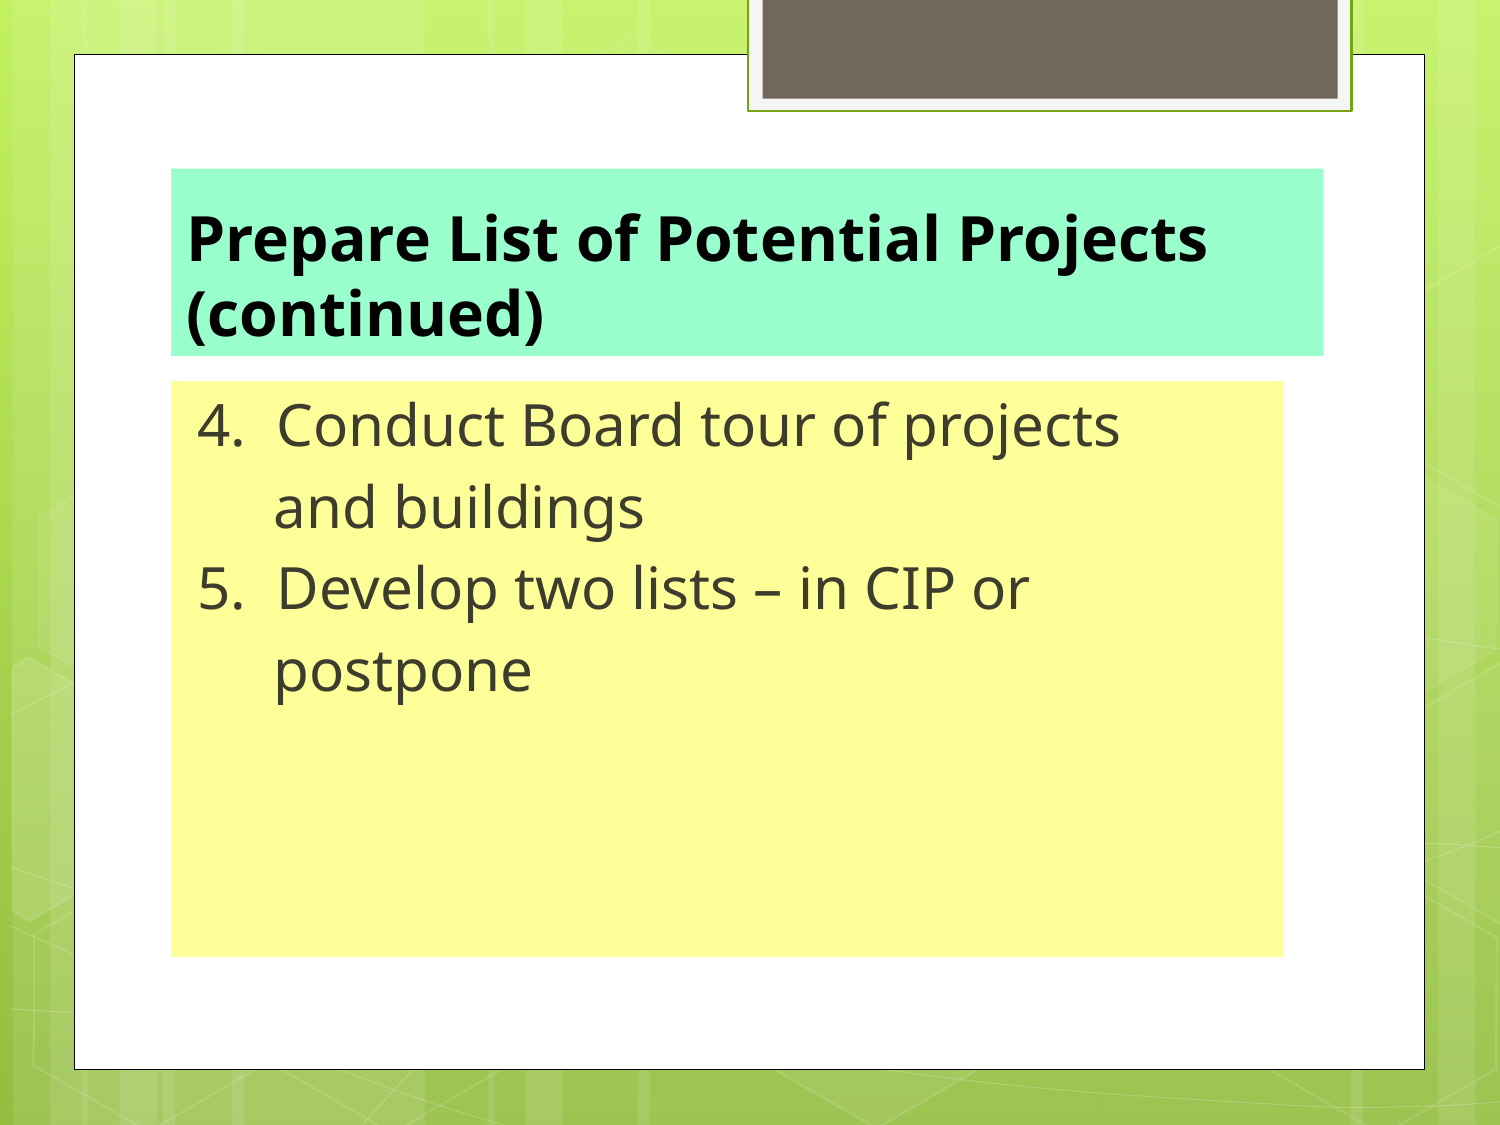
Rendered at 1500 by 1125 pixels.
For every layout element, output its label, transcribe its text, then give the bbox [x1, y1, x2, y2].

title Prepare List of Potential Projects (continued) [171, 168, 1324, 357]
list 4. Conduct Board tour of projects and buildings 5. Develop two lists – in CIP or postpone [171, 381, 1283, 957]
